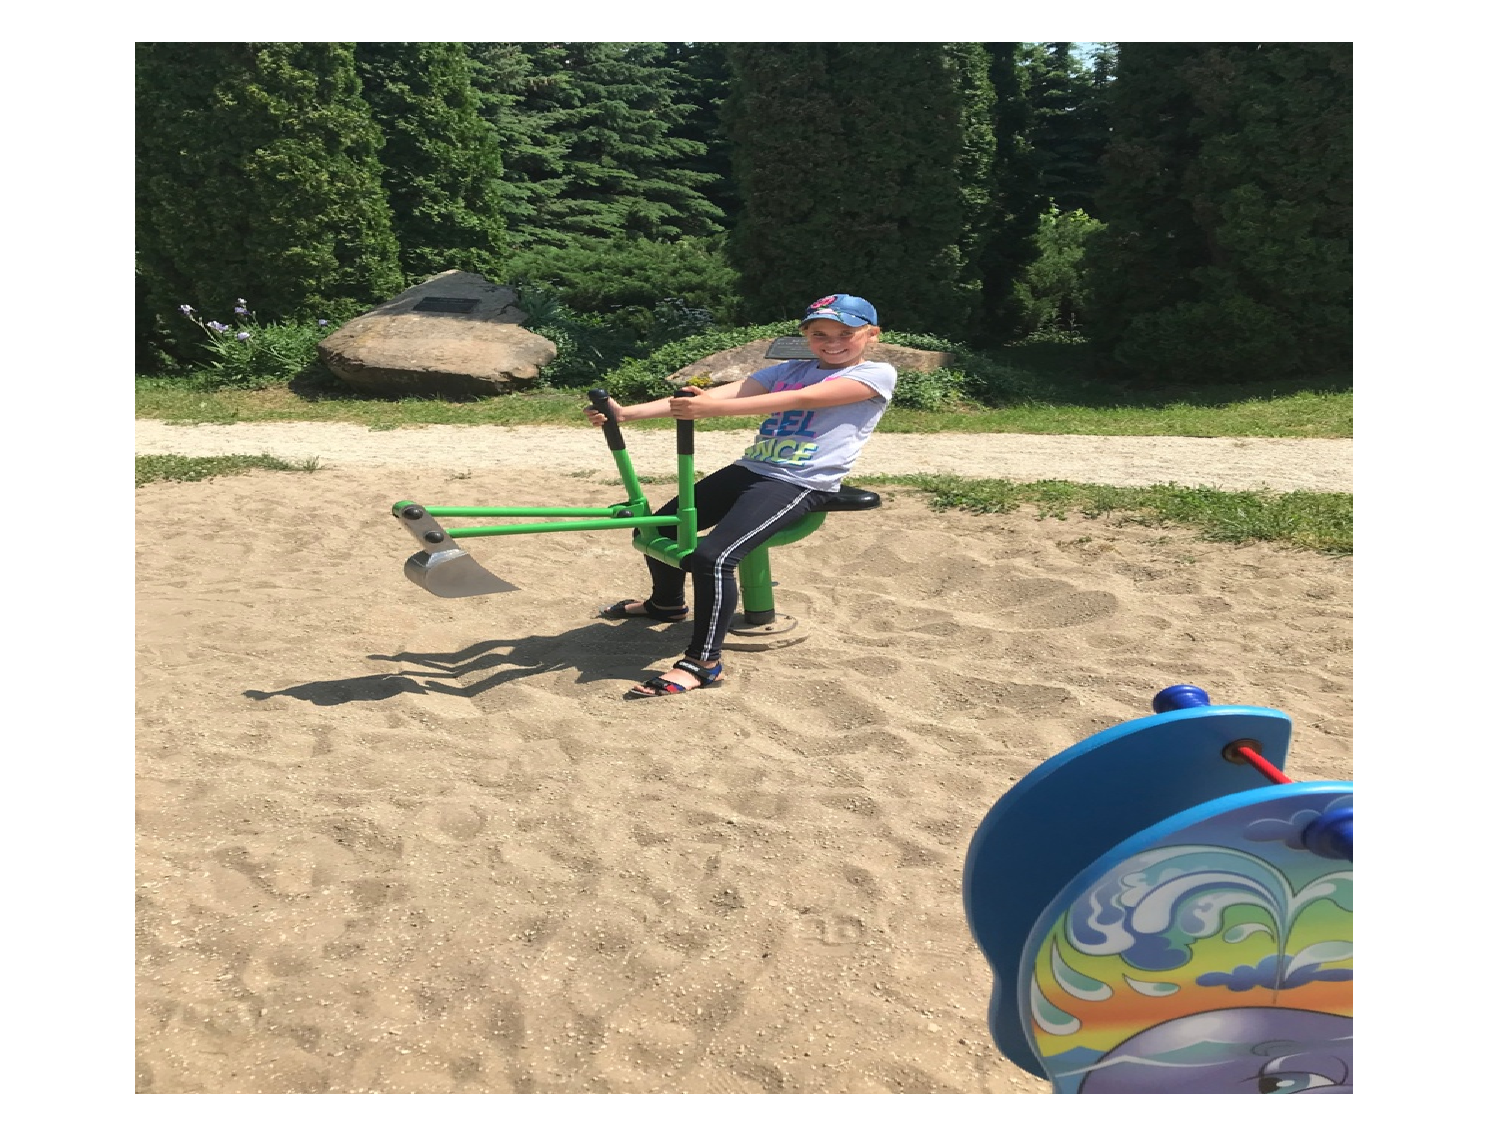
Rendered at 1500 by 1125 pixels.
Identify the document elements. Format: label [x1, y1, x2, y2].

list [135, 42, 1353, 1095]
